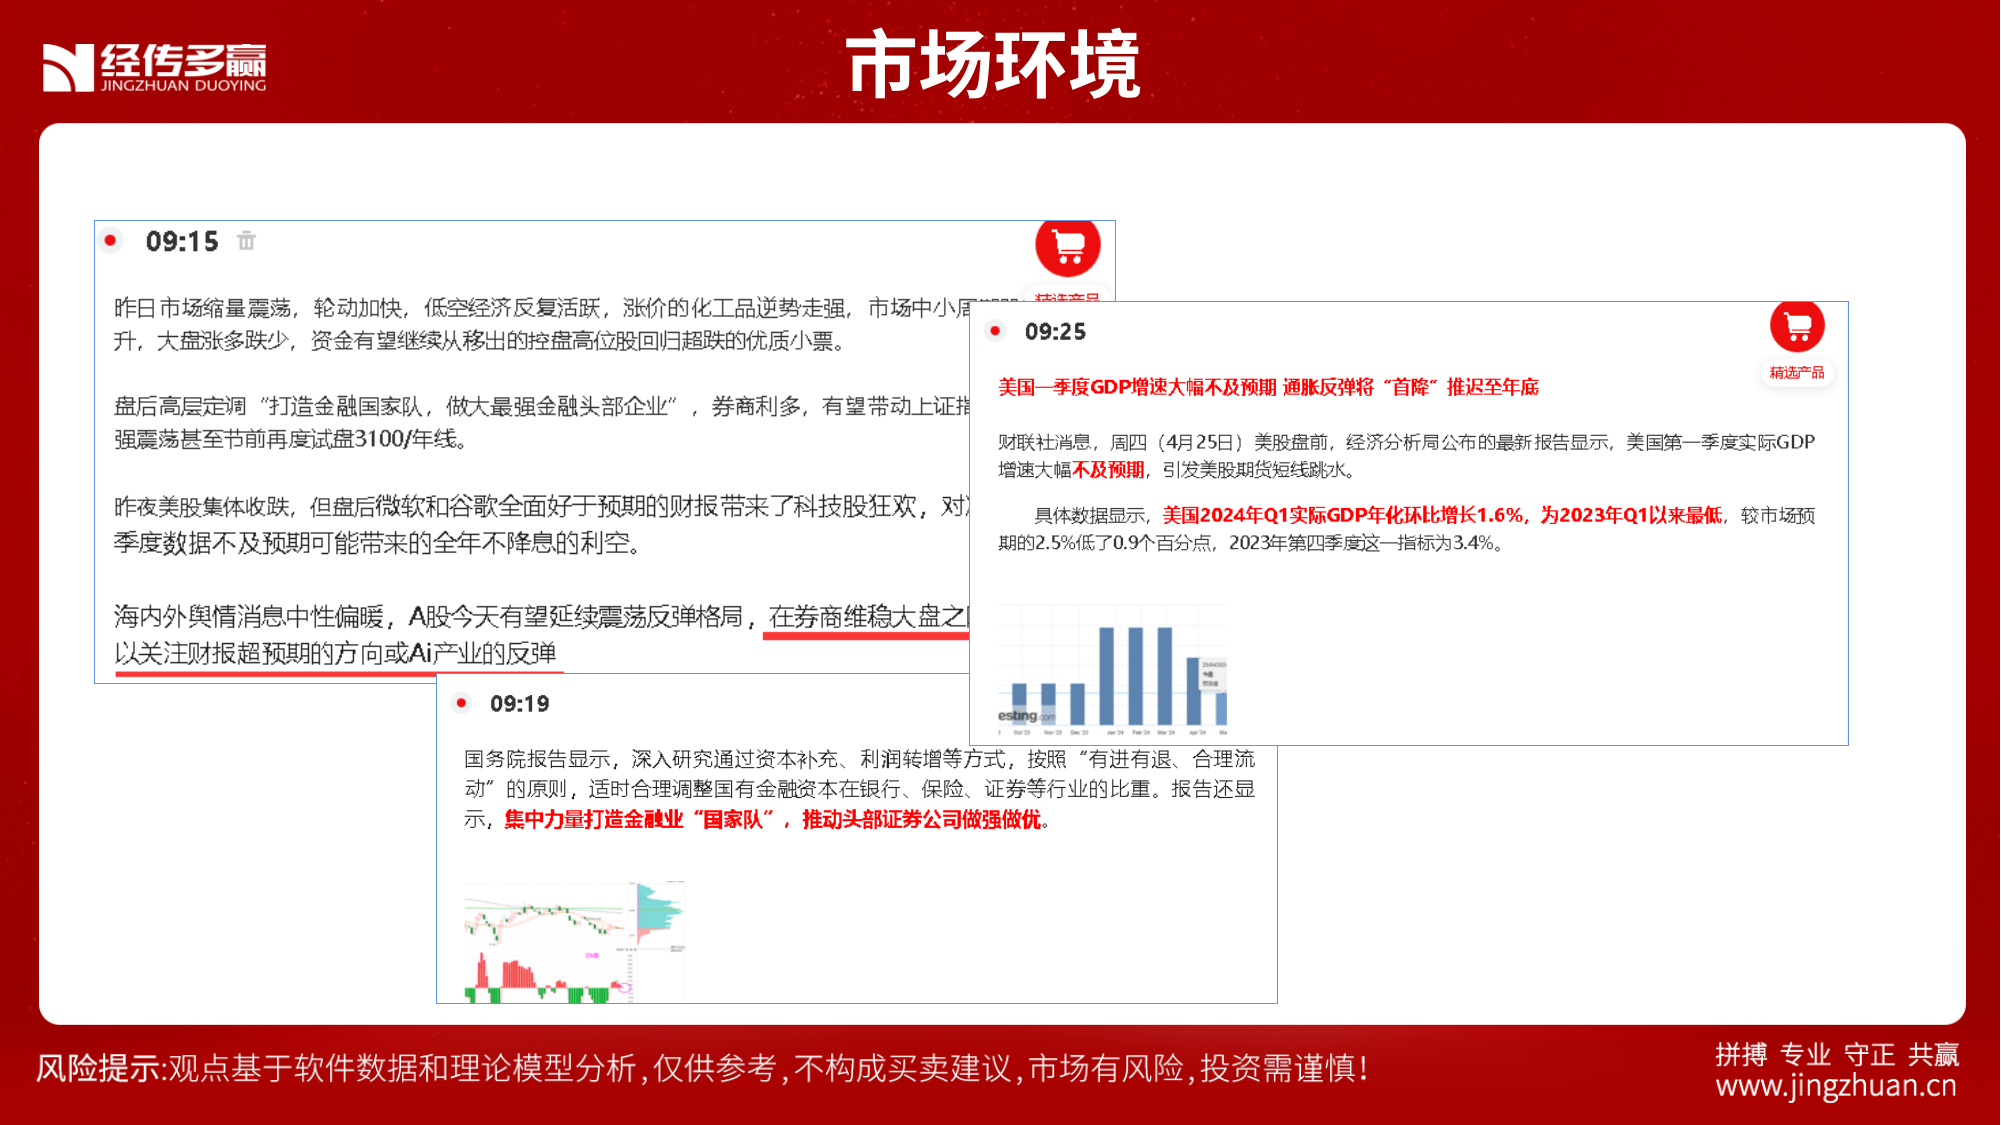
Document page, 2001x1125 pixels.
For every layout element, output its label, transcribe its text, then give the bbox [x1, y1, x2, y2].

picture [0, 0, 2000, 1125]
text_box 市场环境 [674, 10, 1441, 115]
